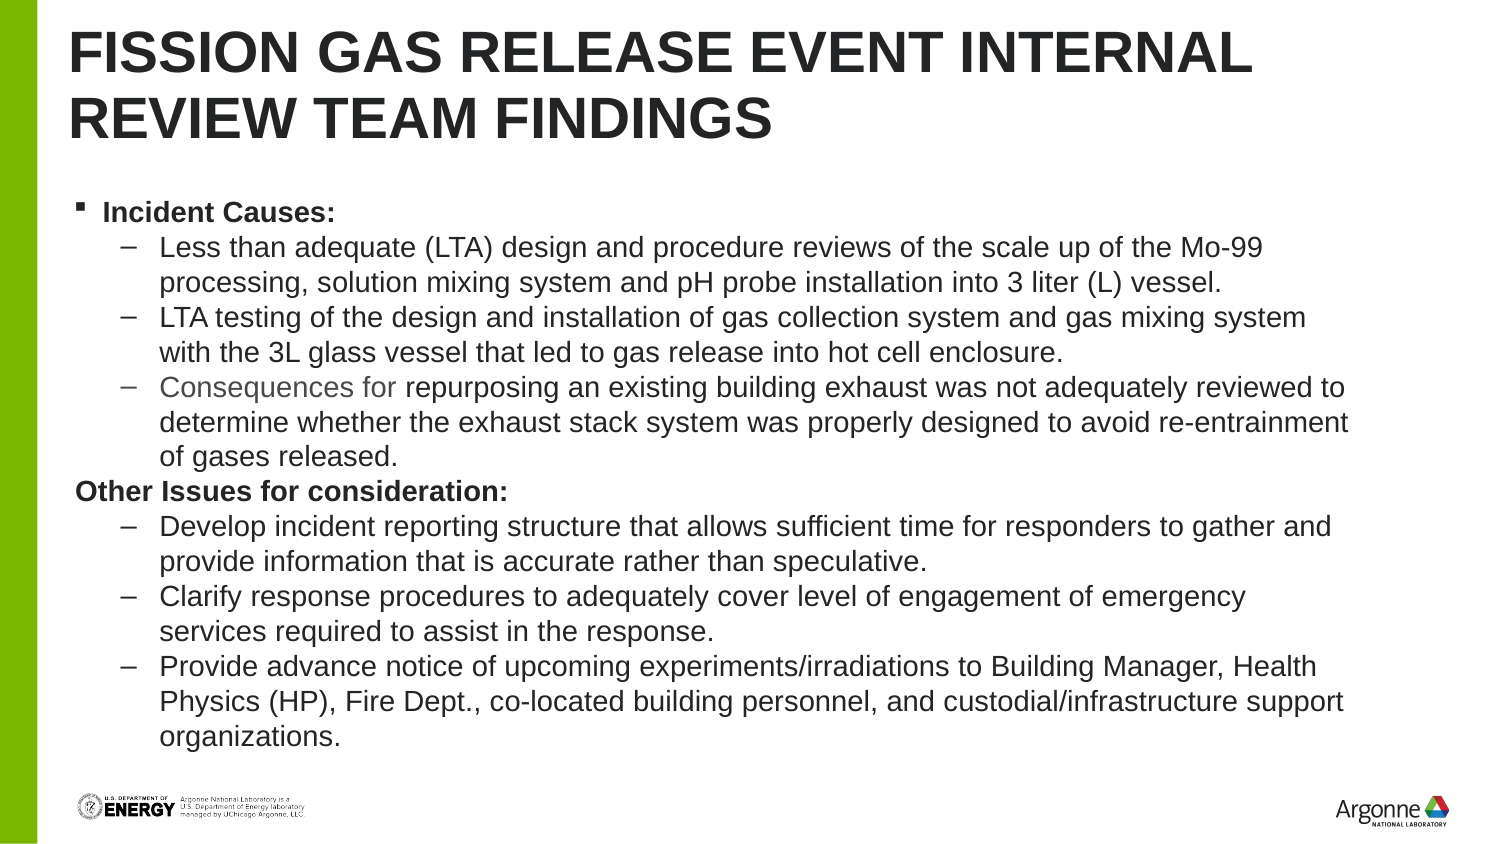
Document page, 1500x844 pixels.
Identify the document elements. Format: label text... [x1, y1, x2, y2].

list Incident Causes: Less than adequate (LTA) design and procedure reviews of the scale up of the Mo-99 processing, solution mixing system and pH probe installation into 3 liter (L) vessel. LTA testing of the design and installation of gas collection system and gas mixing system with the 3L glass vessel that led to gas release into hot cell enclosure. Consequences for repurposing an existing building exhaust was not adequately reviewed to determine whether the exhaust stack system was properly designed to avoid re-entrainment of gases released. Other Issues for consideration: Develop incident reporting structure that allows sufficient time for responders to gather and provide information that is accurate rather than speculative. Clarify response procedures to adequately cover level of engagement of emergency services required to assist in the response. Provide advance notice of upcoming experiments/irradiations to Building Manager, Health Physics (HP), Fire Dept., co-located building personnel, and custodial/infrastructure support organizations. [74, 193, 1361, 738]
picture [1330, 787, 1458, 834]
picture [75, 791, 308, 822]
title Fission gas release event internal review team findings [68, 50, 1442, 153]
